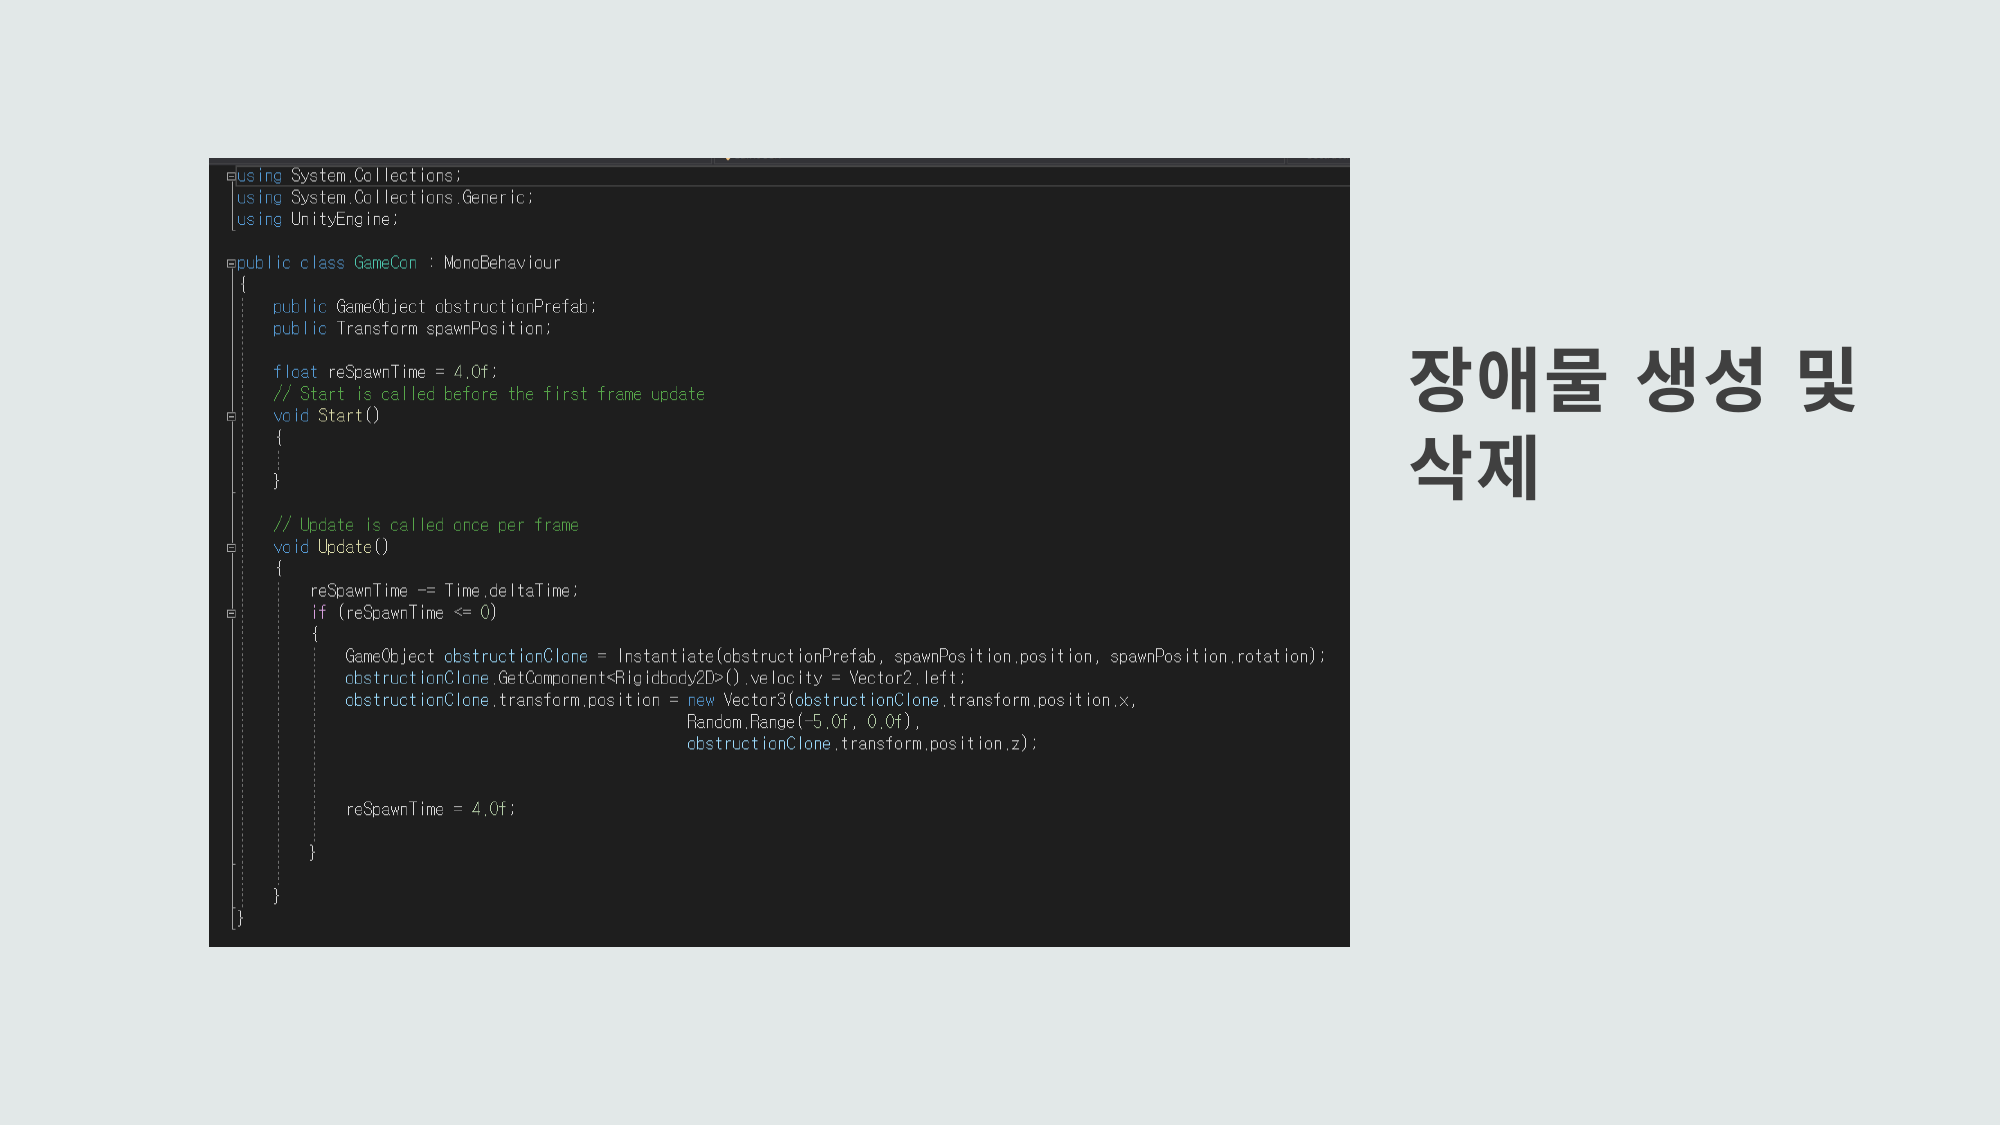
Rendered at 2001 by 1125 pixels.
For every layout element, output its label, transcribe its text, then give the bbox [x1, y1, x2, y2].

title 장애물 생성 및 삭제 [1390, 104, 1920, 524]
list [209, 158, 1351, 947]
